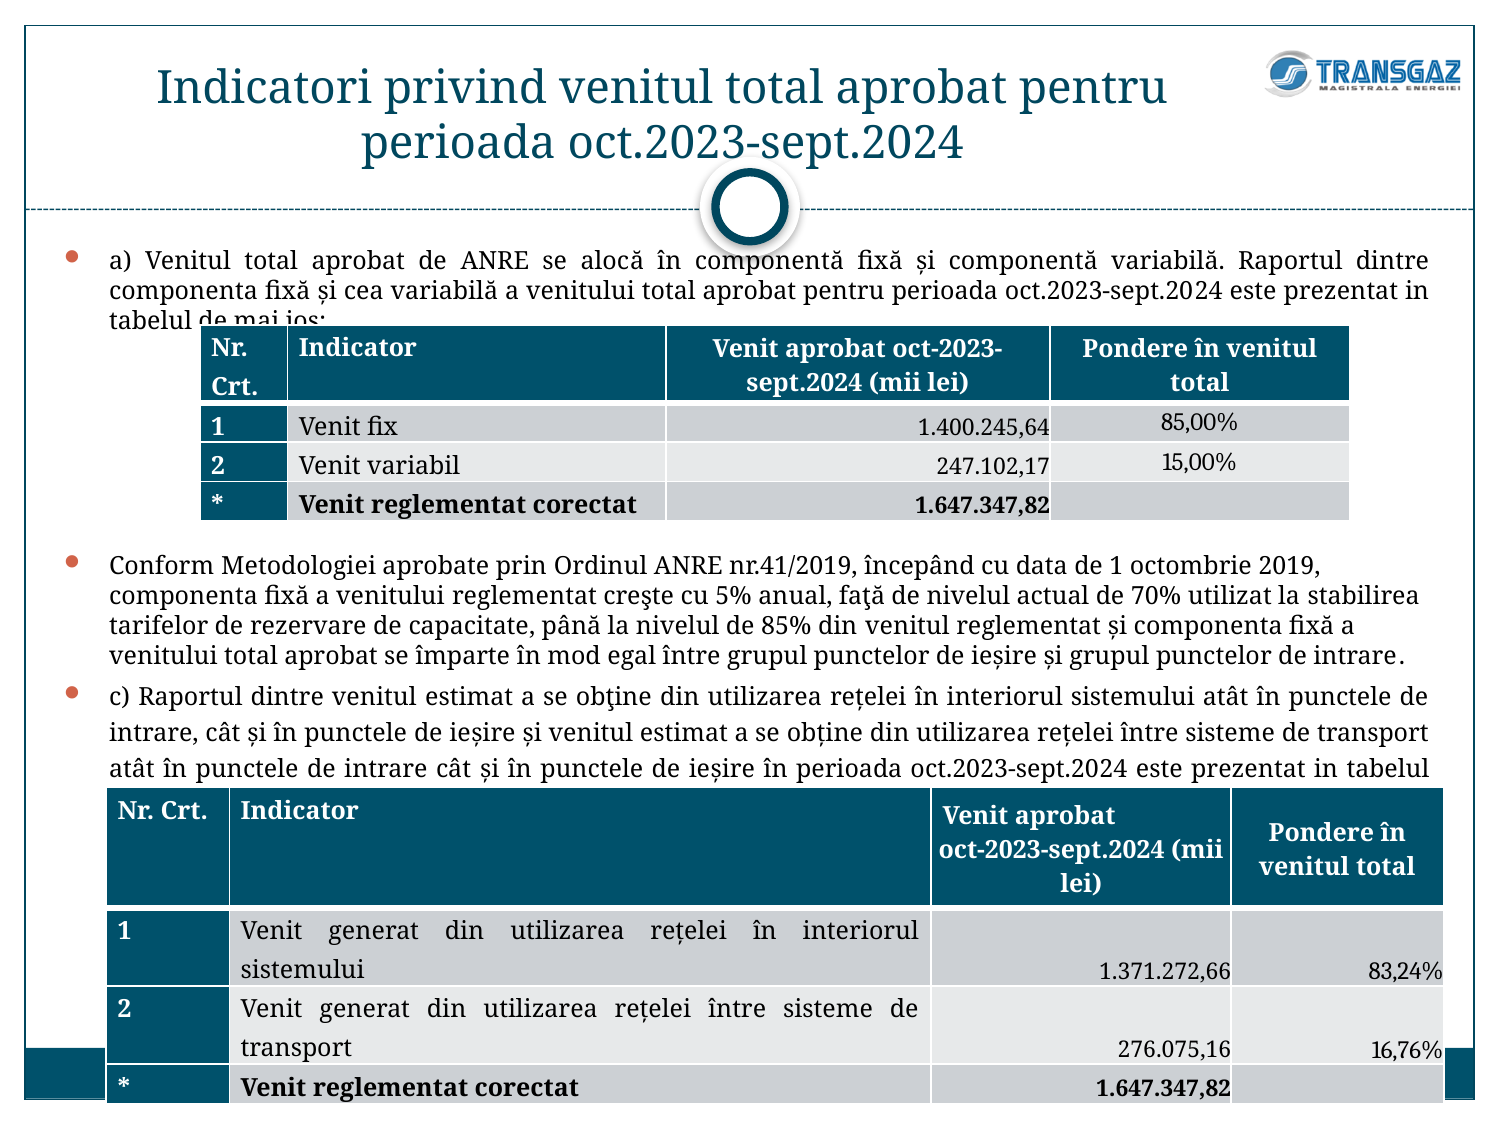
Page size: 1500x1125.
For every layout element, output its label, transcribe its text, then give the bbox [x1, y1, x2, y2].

table_cell 247.102,17 [667, 443, 1049, 481]
table_cell Venit fix [288, 406, 665, 441]
table_cell 16,76% [1232, 987, 1443, 1063]
table_cell 1.400.245,64 [667, 406, 1049, 441]
table_cell Venit generat din utilizarea reţelei în interiorul sistemului [230, 911, 930, 985]
table_cell 83,24% [1232, 911, 1443, 985]
table_cell Venit reglementat corectat [230, 1065, 930, 1103]
table_header Venit aprobat oct-2023-sept.2024 (mii lei) [667, 326, 1049, 400]
picture [1262, 37, 1464, 115]
title Indicatori privind venitul total aprobat pentru perioada oct.2023-sept.2024 [49, 37, 1275, 175]
table_cell 2 [107, 987, 229, 1063]
table_cell 1 [201, 406, 287, 441]
table_cell [1232, 1065, 1443, 1103]
table_cell 15,00% [1051, 443, 1349, 481]
table_cell 85,00% [1051, 406, 1349, 441]
table_header Pondere în venitul total [1051, 326, 1349, 400]
table_cell 1.647.347,82 [667, 482, 1049, 520]
table_header Indicator [288, 326, 665, 400]
table_header Venit aprobat oct-2023-sept.2024 (mii lei) [932, 788, 1230, 905]
table_cell Venit generat din utilizarea reţelei între sisteme de transport [230, 987, 930, 1063]
table_cell [1051, 482, 1349, 520]
table_cell * [107, 1065, 229, 1103]
list a) Venitul total aprobat de ANRE se alocă în componentă fixă și componentă variabilă. Raportul dintre componenta fixă și cea variabilă a venitului total aprobat pentru perioada oct.2023-sept.2024 este prezentat in tabelul de mai jos: Conform Metodologiei aprobate prin Ordinul ANRE nr.41/2019, începând cu data de 1 octombrie 2019, componenta fixă a venitului reglementat creşte cu 5% anual, faţă de nivelul actual de 70% utilizat la stabilirea tarifelor de rezervare de capacitate, până la nivelul de 85% din venitul reglementat și componenta fixă a venitului total aprobat se împarte în mod egal între grupul punctelor de ieșire și grupul punctelor de intrare. c) Raportul dintre venitul estimat a se obţine din utilizarea reţelei în interiorul sistemului atât în punctele de intrare, cât şi în punctele de ieşire și venitul estimat a se obține din utilizarea reţelei între sisteme de transport atât în punctele de intrare cât şi în punctele de ieşire în perioada oct.2023-sept.2024 este prezentat in tabelul de mai jos: [49, 237, 1445, 1038]
table_cell 1.647.347,82 [932, 1065, 1230, 1103]
table_header Nr. Crt. [107, 788, 229, 905]
table_cell Venit reglementat corectat [288, 482, 665, 520]
table_header Indicator [230, 788, 930, 905]
table_header Nr. Crt. [201, 326, 287, 400]
table_cell Venit variabil [288, 443, 665, 481]
table_cell 276.075,16 [932, 987, 1230, 1063]
table_cell 1.371.272,66 [932, 911, 1230, 985]
table_cell 2 [201, 443, 287, 481]
table_cell 1 [107, 911, 229, 985]
table_cell * [201, 482, 287, 520]
table_header Pondere în venitul total [1232, 788, 1443, 905]
